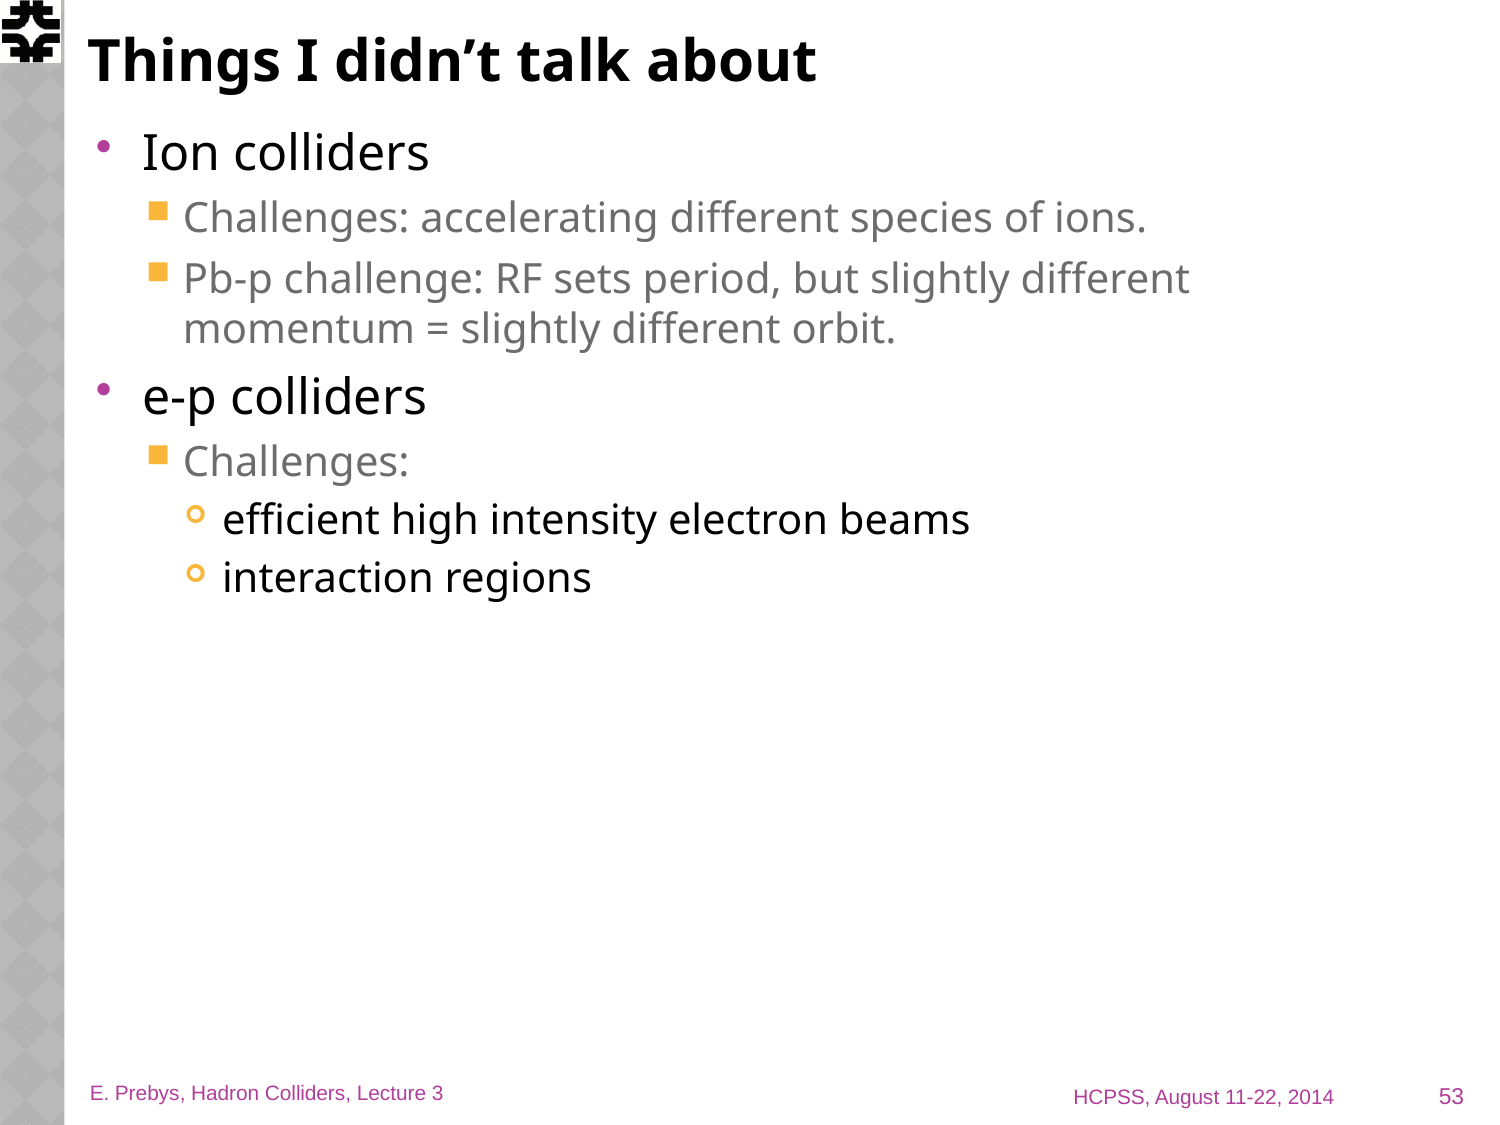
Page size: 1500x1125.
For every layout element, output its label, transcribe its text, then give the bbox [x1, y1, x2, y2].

list Ion colliders Challenges: accelerating different species of ions. Pb-p challenge: RF sets period, but slightly different momentum = slightly different orbit. e-p colliders Challenges: efficient high intensity electron beams interaction regions [82, 112, 1437, 1025]
picture [0, 0, 61, 63]
title Things I didn’t talk about [80, 20, 1436, 93]
footer E. Prebys, Hadron Colliders, Lecture 3 [75, 1075, 709, 1105]
text_box E. Todesco 2010 20 T, 80% ss 30% NbTi 55 %NbSn 15 %HTS All Je < 400 A/mm2 [0, 0, 65, 1125]
slide_number 53 [1367, 1071, 1465, 1110]
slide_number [827, 1077, 1355, 1110]
